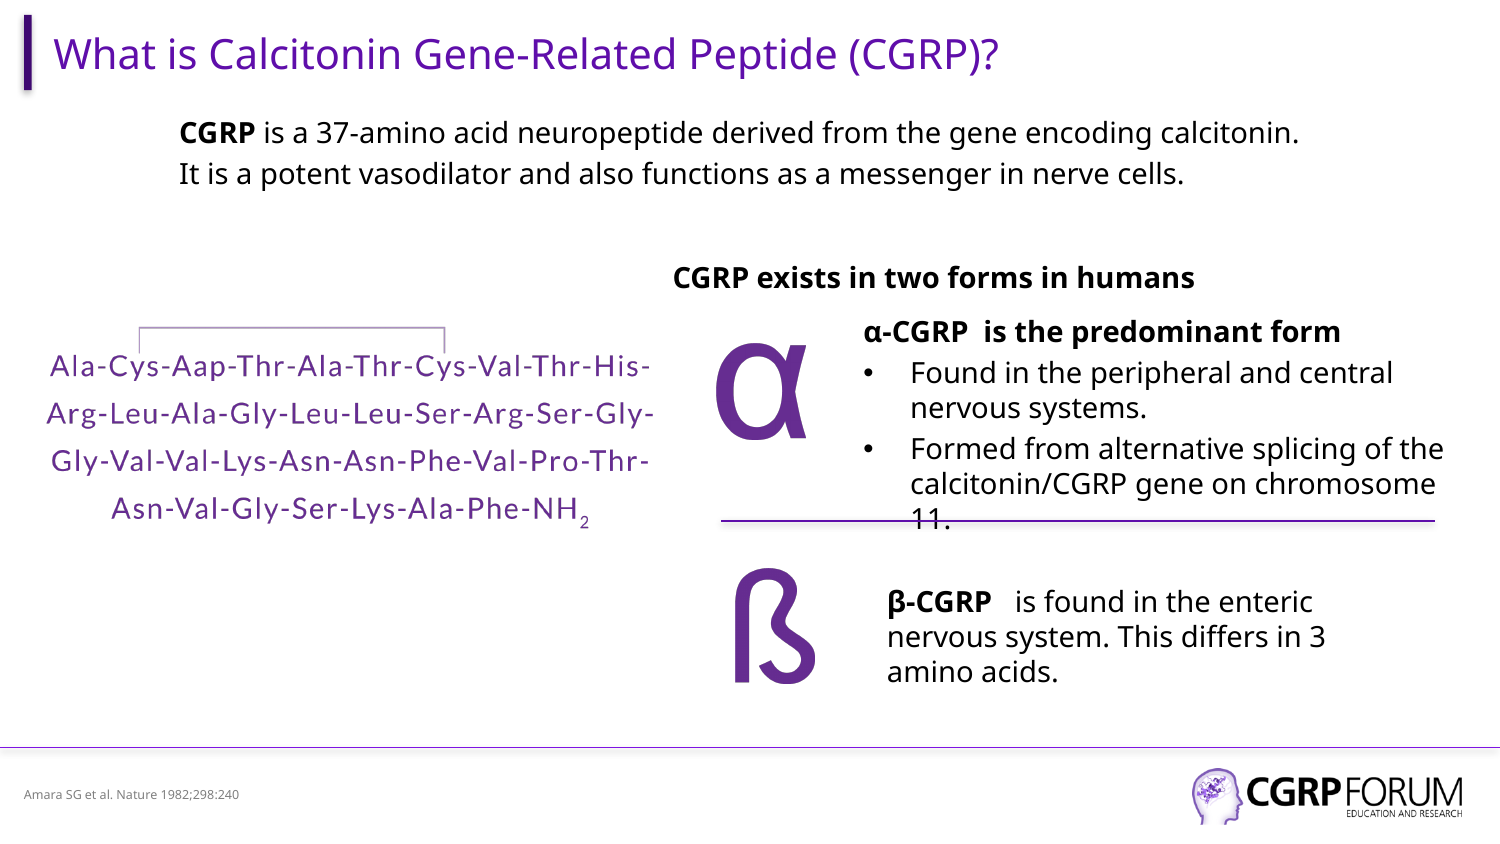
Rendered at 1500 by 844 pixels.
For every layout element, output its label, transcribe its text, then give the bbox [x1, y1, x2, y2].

list Amara SG et al. Nature 1982;298:240 [23, 768, 1101, 825]
text_box β-CGRP is found in the enteric nervous system. This differs in 3 amino acids. [872, 575, 1435, 704]
list CGRP is a 37-amino acid neuropeptide derived from the gene encoding calcitonin. It is a potent vasodilator and also functions as a messenger in nerve cells. [164, 106, 1336, 204]
text_box CGRP exists in two forms in humans [657, 251, 1211, 302]
picture [716, 343, 807, 440]
picture [1192, 768, 1462, 825]
text_box α-CGRP is the predominant form Found in the peripheral and central nervous systems. Formed from alternative splicing of the calcitonin/CGRP gene on chromosome 11. [848, 306, 1489, 521]
picture [735, 568, 815, 685]
picture [25, 302, 675, 553]
title What is Calcitonin Gene-Related Peptide (CGRP)? [38, 20, 1462, 86]
